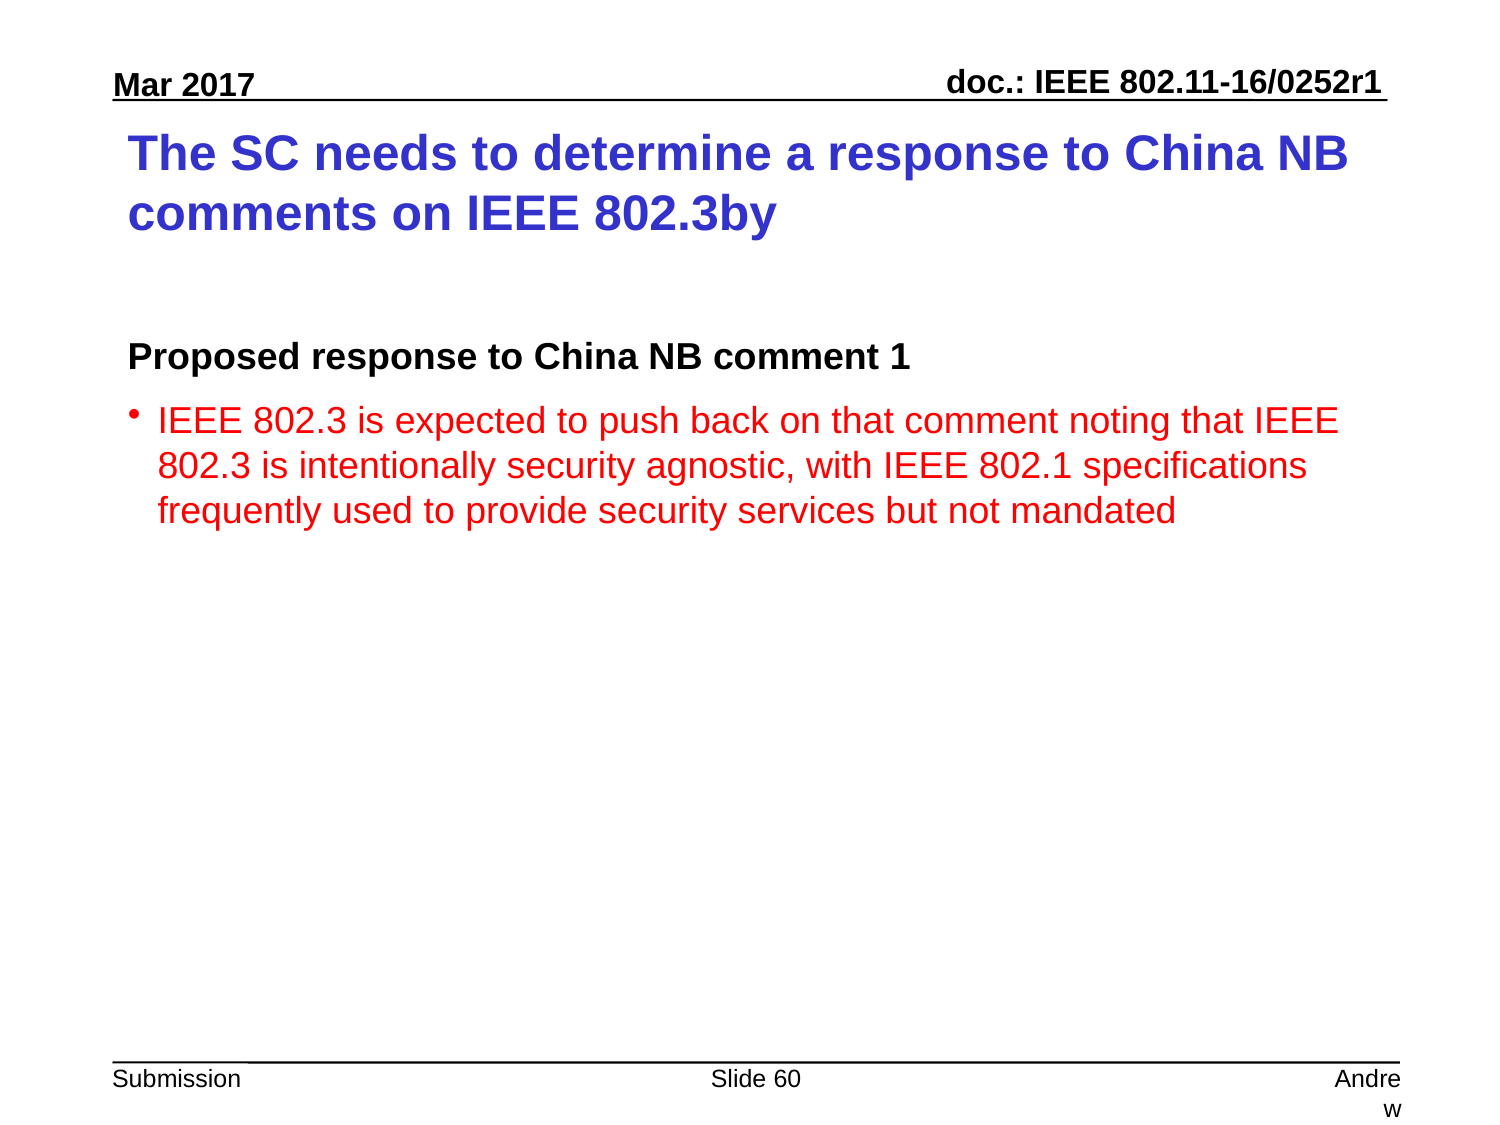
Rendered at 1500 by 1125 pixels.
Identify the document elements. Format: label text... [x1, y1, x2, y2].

footer Andrew Myles, Cisco [1320, 1061, 1402, 1093]
slide_number Slide 60 [709, 1061, 803, 1093]
list Proposed response to China NB comment 1 IEEE 802.3 is expected to push back on that comment noting that IEEE 802.3 is intentionally security agnostic, with IEEE 802.1 specifications frequently used to provide security services but not mandated [112, 324, 1388, 1000]
title The SC needs to determine a response to China NB comments on IEEE 802.3by [112, 112, 1388, 288]
